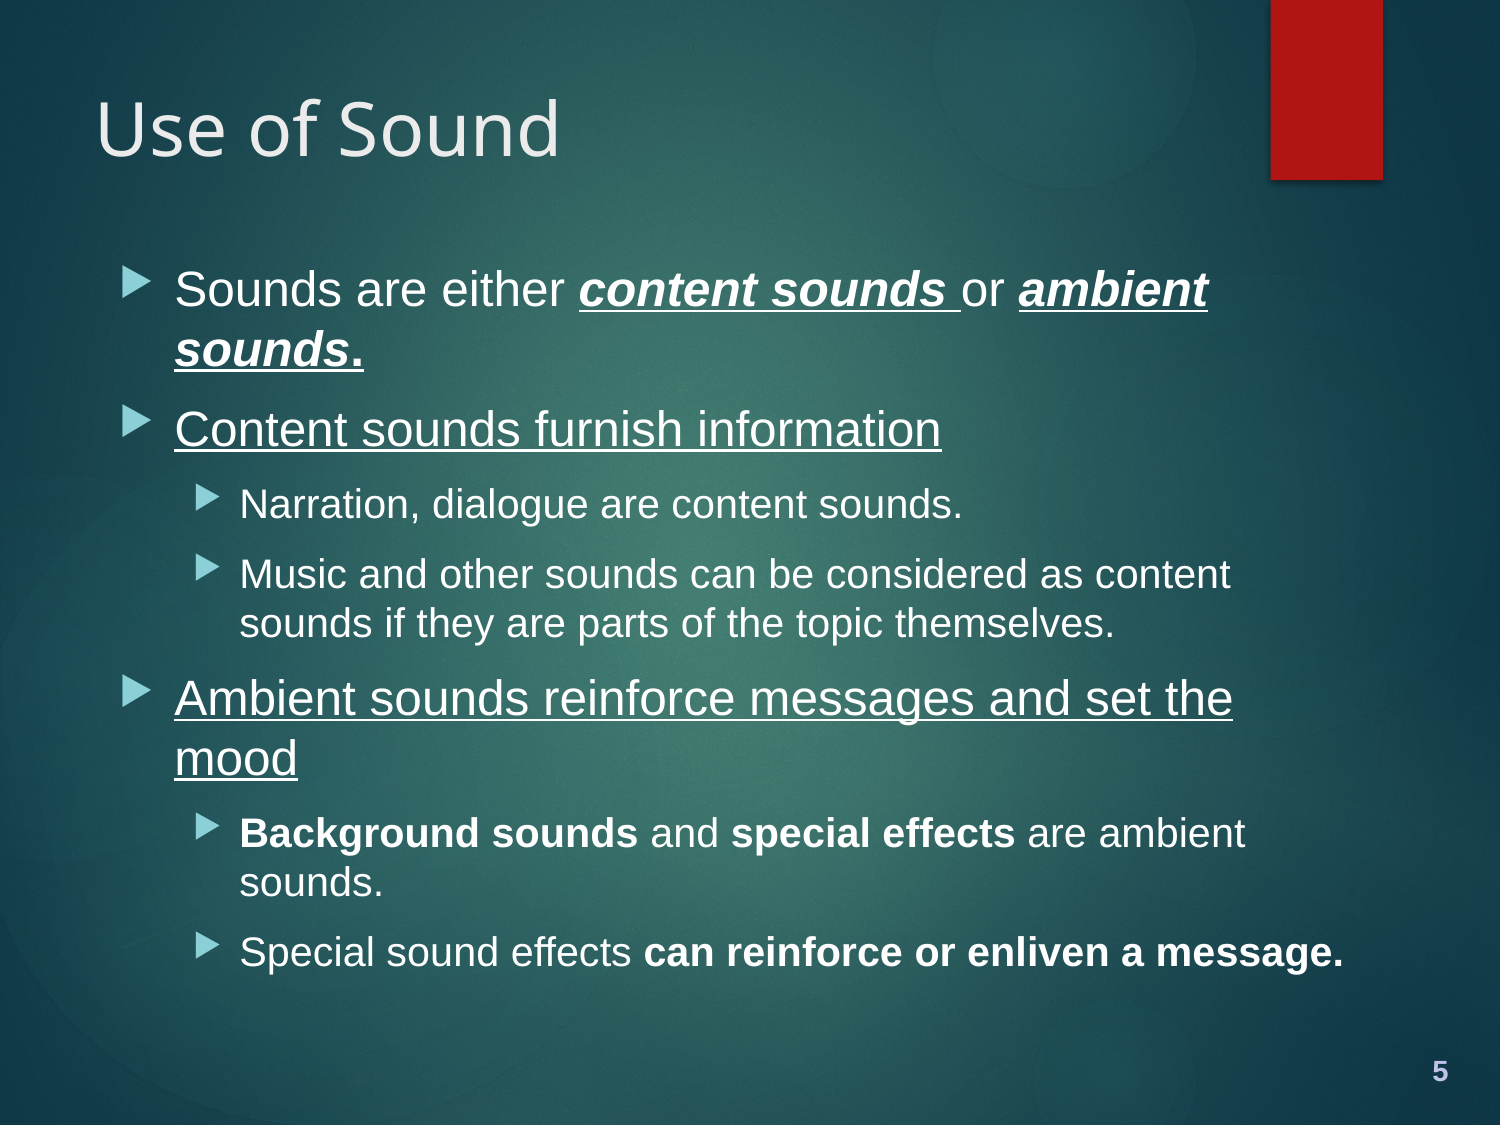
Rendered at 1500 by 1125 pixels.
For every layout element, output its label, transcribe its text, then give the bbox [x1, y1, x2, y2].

title Use of Sound [79, 74, 1237, 304]
list Sounds are either content sounds or ambient sounds. Content sounds furnish information Narration, dialogue are content sounds. Music and other sounds can be considered as content sounds if they are parts of the topic themselves. Ambient sounds reinforce messages and set the mood Background sounds and special effects are ambient sounds. Special sound effects can reinforce or enliven a message. [103, 249, 1361, 1000]
slide_number 5 [1360, 1052, 1464, 1095]
